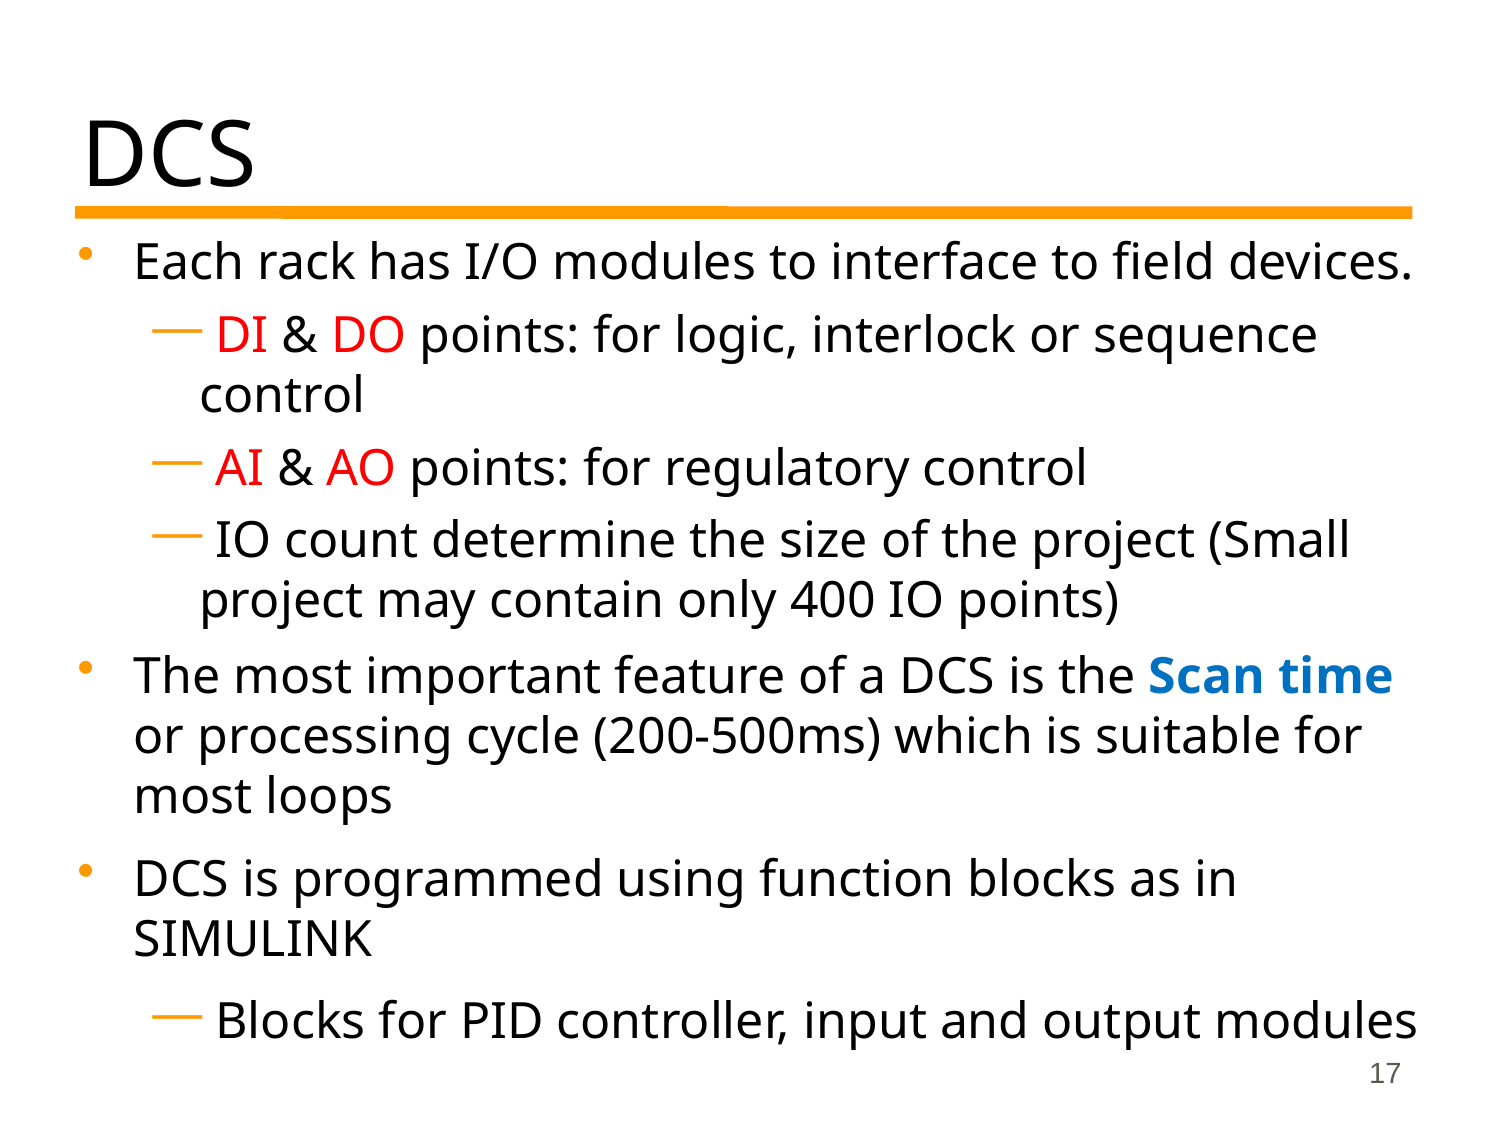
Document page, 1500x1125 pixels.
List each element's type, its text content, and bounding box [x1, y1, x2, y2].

list Each rack has I/O modules to interface to field devices. DI & DO points: for logic, interlock or sequence control AI & AO points: for regulatory control IO count determine the size of the project (Small project may contain only 400 IO points) The most important feature of a DCS is the Scan time or processing cycle (200-500ms) which is suitable for most loops DCS is programmed using function blocks as in SIMULINK Blocks for PID controller, input and output modules [62, 222, 1450, 992]
title DCS [66, 24, 1413, 213]
slide_number 17 [1103, 1021, 1417, 1098]
